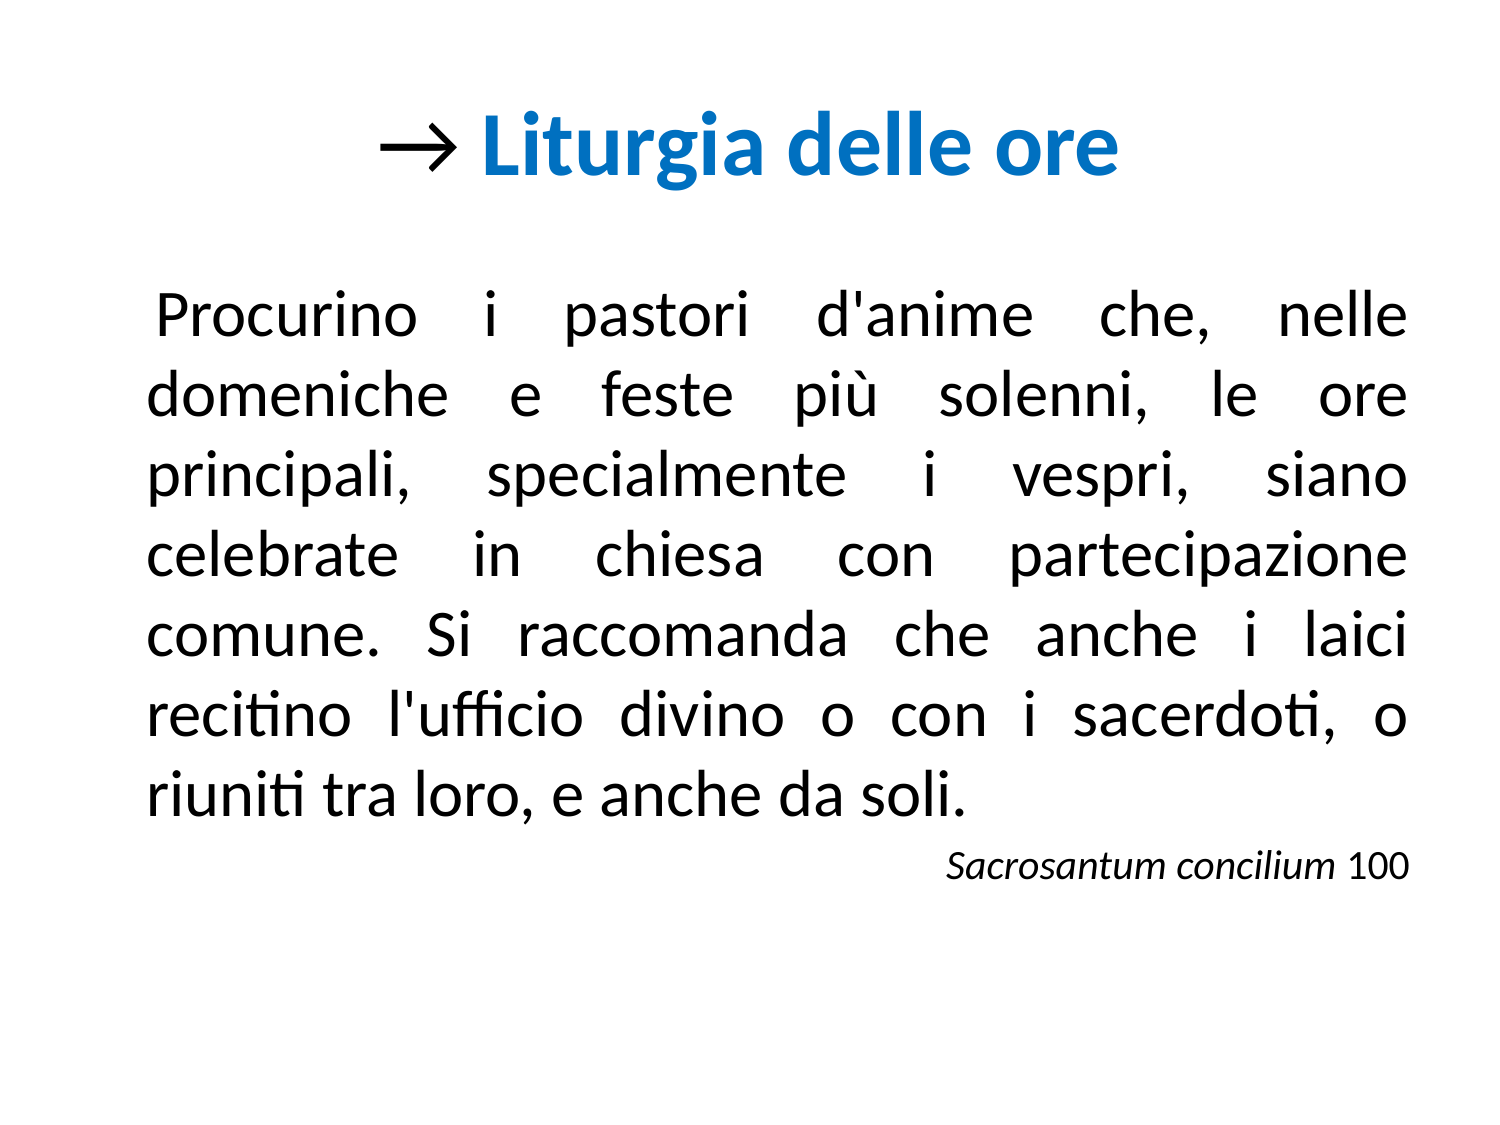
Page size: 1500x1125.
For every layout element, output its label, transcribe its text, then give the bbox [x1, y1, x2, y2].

list Procurino i pastori d'anime che, nelle domeniche e feste più solenni, le ore principali, specialmente i vespri, siano celebrate in chiesa con partecipazione comune. Si raccomanda che anche i laici recitino l'ufficio divino o con i sacerdoti, o riuniti tra loro, e anche da soli. Sacrosantum concilium 100 [75, 262, 1425, 1005]
title → Liturgia delle ore [75, 45, 1425, 233]
